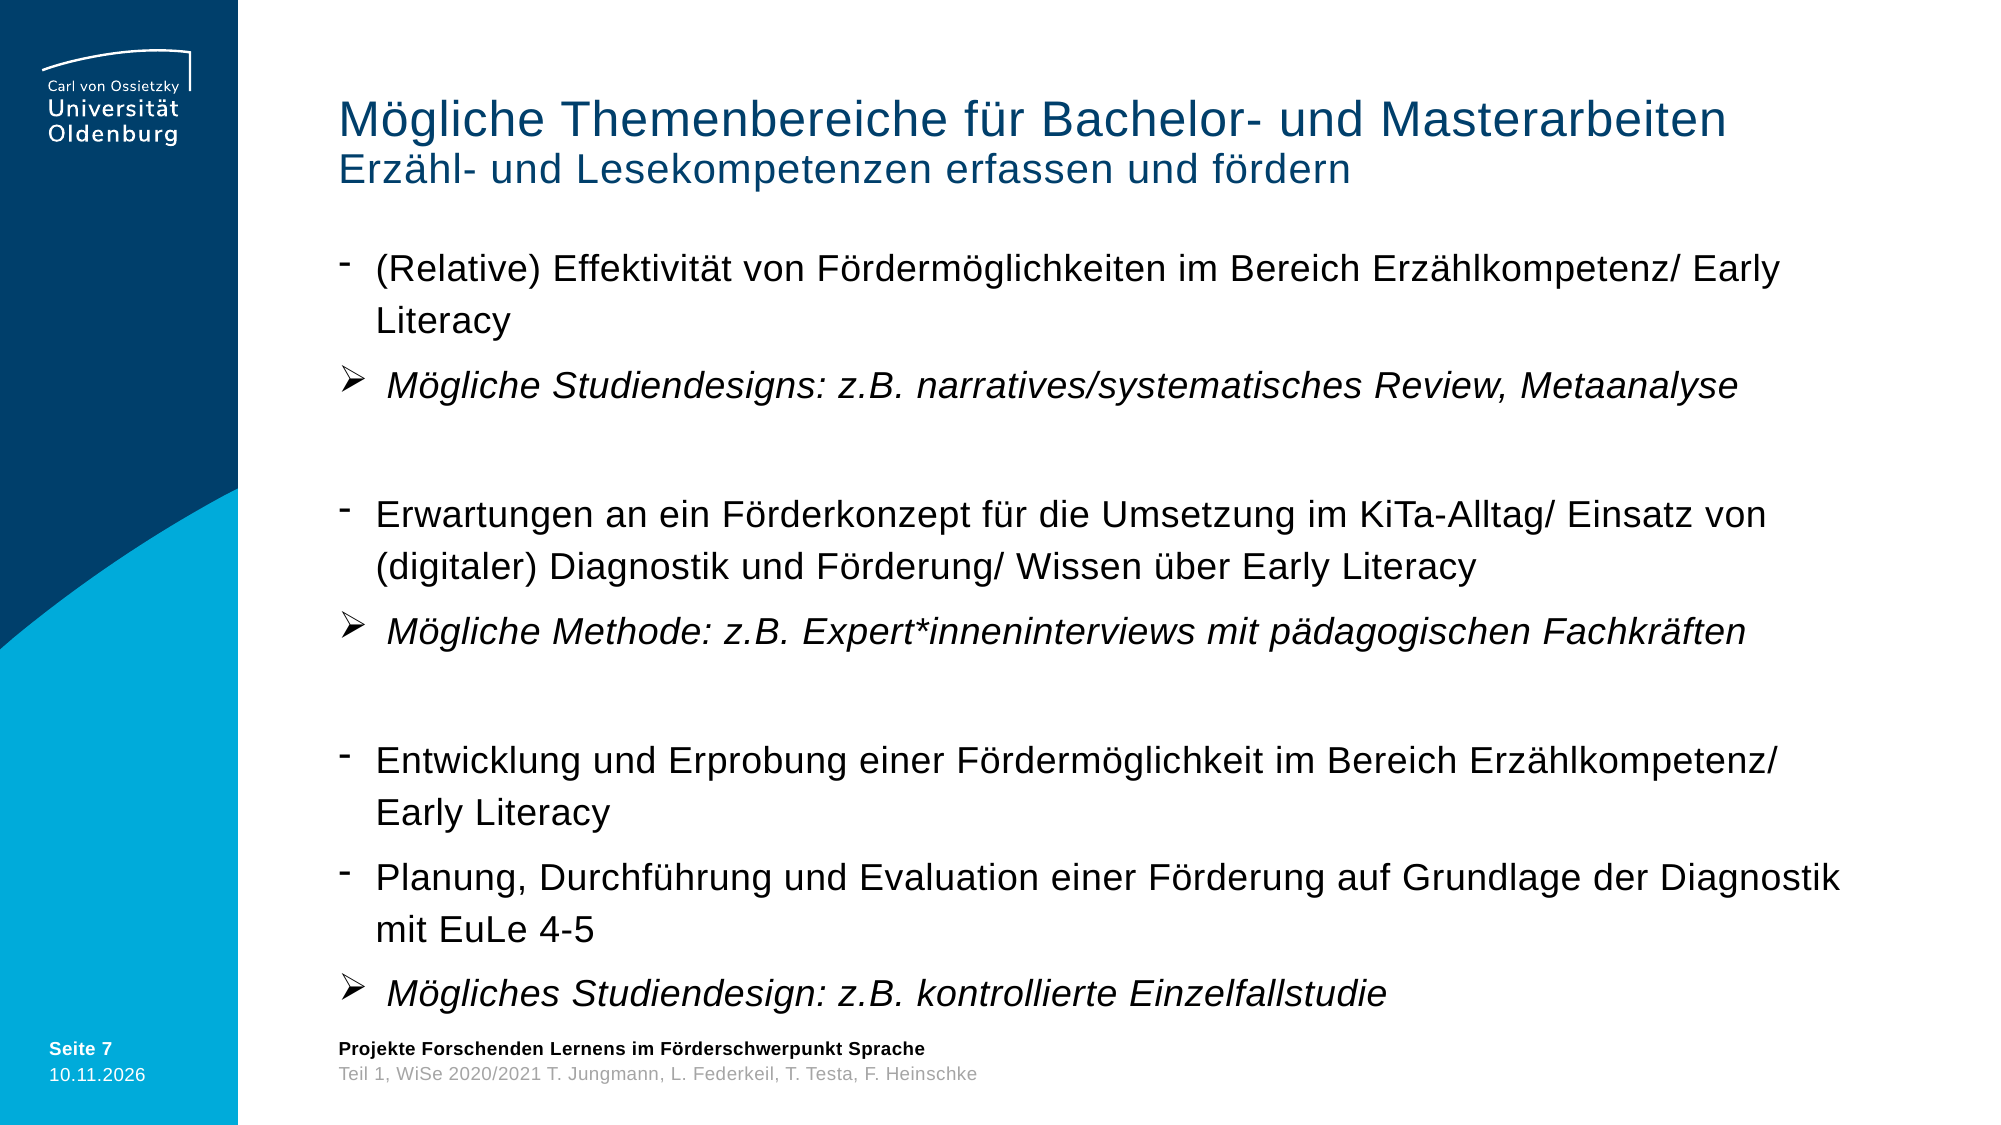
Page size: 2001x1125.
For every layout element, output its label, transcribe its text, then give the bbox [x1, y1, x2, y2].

title Mögliche Themenbereiche für Bachelor- und Masterarbeiten Erzähl- und Lesekompetenzen erfassen und fördern [338, 93, 1844, 215]
list (Relative) Effektivität von Fördermöglichkeiten im Bereich Erzählkompetenz/ Early Literacy Mögliche Studiendesigns: z.B. narratives/systematisches Review, Metaanalyse Erwartungen an ein Förderkonzept für die Umsetzung im KiTa-Alltag/ Einsatz von (digitaler) Diagnostik und Förderung/ Wissen über Early Literacy Mögliche Methode: z.B. Expert*inneninterviews mit pädagogischen Fachkräften Entwicklung und Erprobung einer Fördermöglichkeit im Bereich Erzählkompetenz/ Early Literacy Planung, Durchführung und Evaluation einer Förderung auf Grundlage der Diagnostik mit EuLe 4-5 Mögliches Studiendesign: z.B. kontrollierte Einzelfallstudie [338, 237, 1865, 1032]
